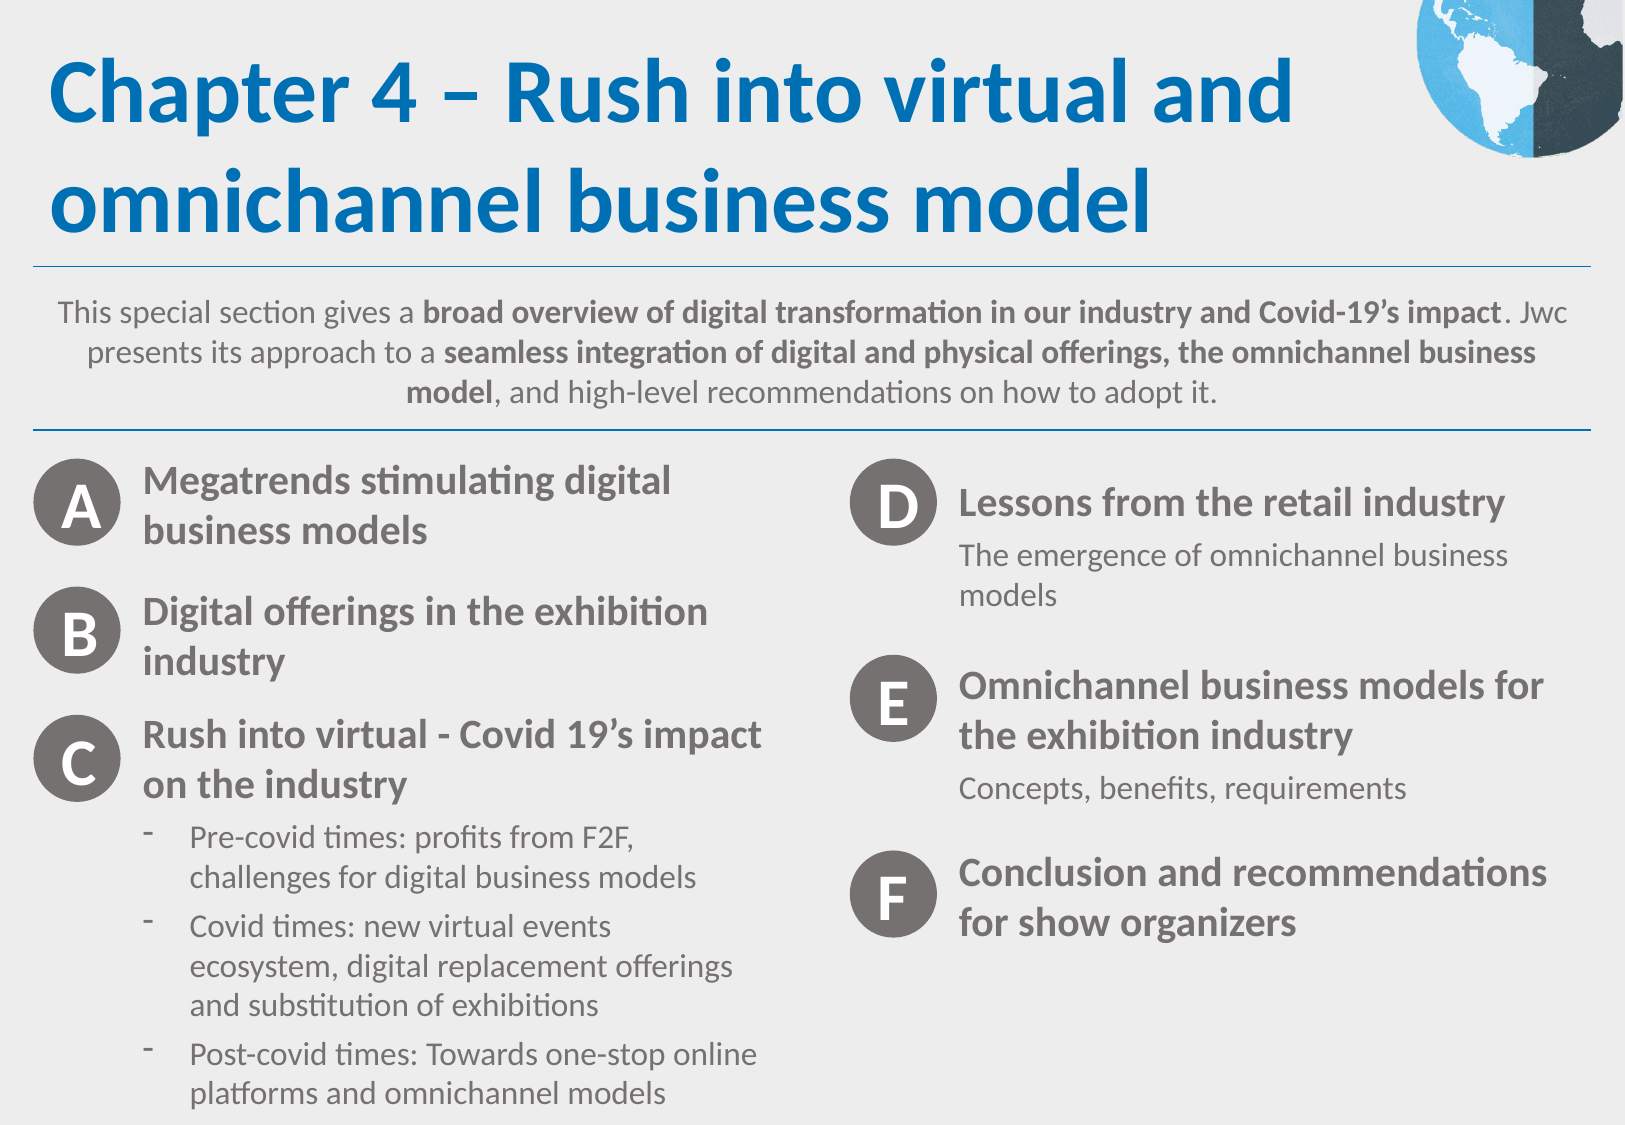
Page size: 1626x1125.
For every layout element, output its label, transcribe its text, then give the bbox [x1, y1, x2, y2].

text_box F [848, 849, 939, 939]
text_box Megatrends stimulating digital business models [127, 458, 764, 548]
text_box E [848, 653, 939, 743]
text_box Lessons from the retail industry The emergence of omnichannel business models [943, 455, 1601, 634]
text_box Rush into virtual - Covid 19’s impact on the industry Pre-covid times: profits from F2F, challenges for digital business models Covid times: new virtual events ecosystem, digital replacement offerings and substitution of exhibitions Post-covid times: Towards one-stop online platforms and omnichannel models [127, 820, 784, 999]
text_box Digital offerings in the exhibition industry [127, 590, 764, 679]
text_box D [848, 457, 939, 547]
text_box Omnichannel business models for the exhibition industry Concepts, benefits, requirements [943, 642, 1601, 821]
picture [1398, 0, 1623, 168]
text_box A [32, 457, 122, 547]
text_box This special section gives a broad overview of digital transformation in our industry and Covid-19’s impact. Jwc presents its approach to a seamless integration of digital and physical offerings, the omnichannel business model, and high-level recommendations on how to adopt it. [32, 272, 1593, 428]
text_box Chapter 4 – Rush into virtual and omnichannel business model [34, 23, 1399, 258]
text_box Conclusion and recommendations for show organizers [943, 844, 1601, 945]
text_box B [32, 585, 122, 675]
text_box C [32, 713, 122, 803]
